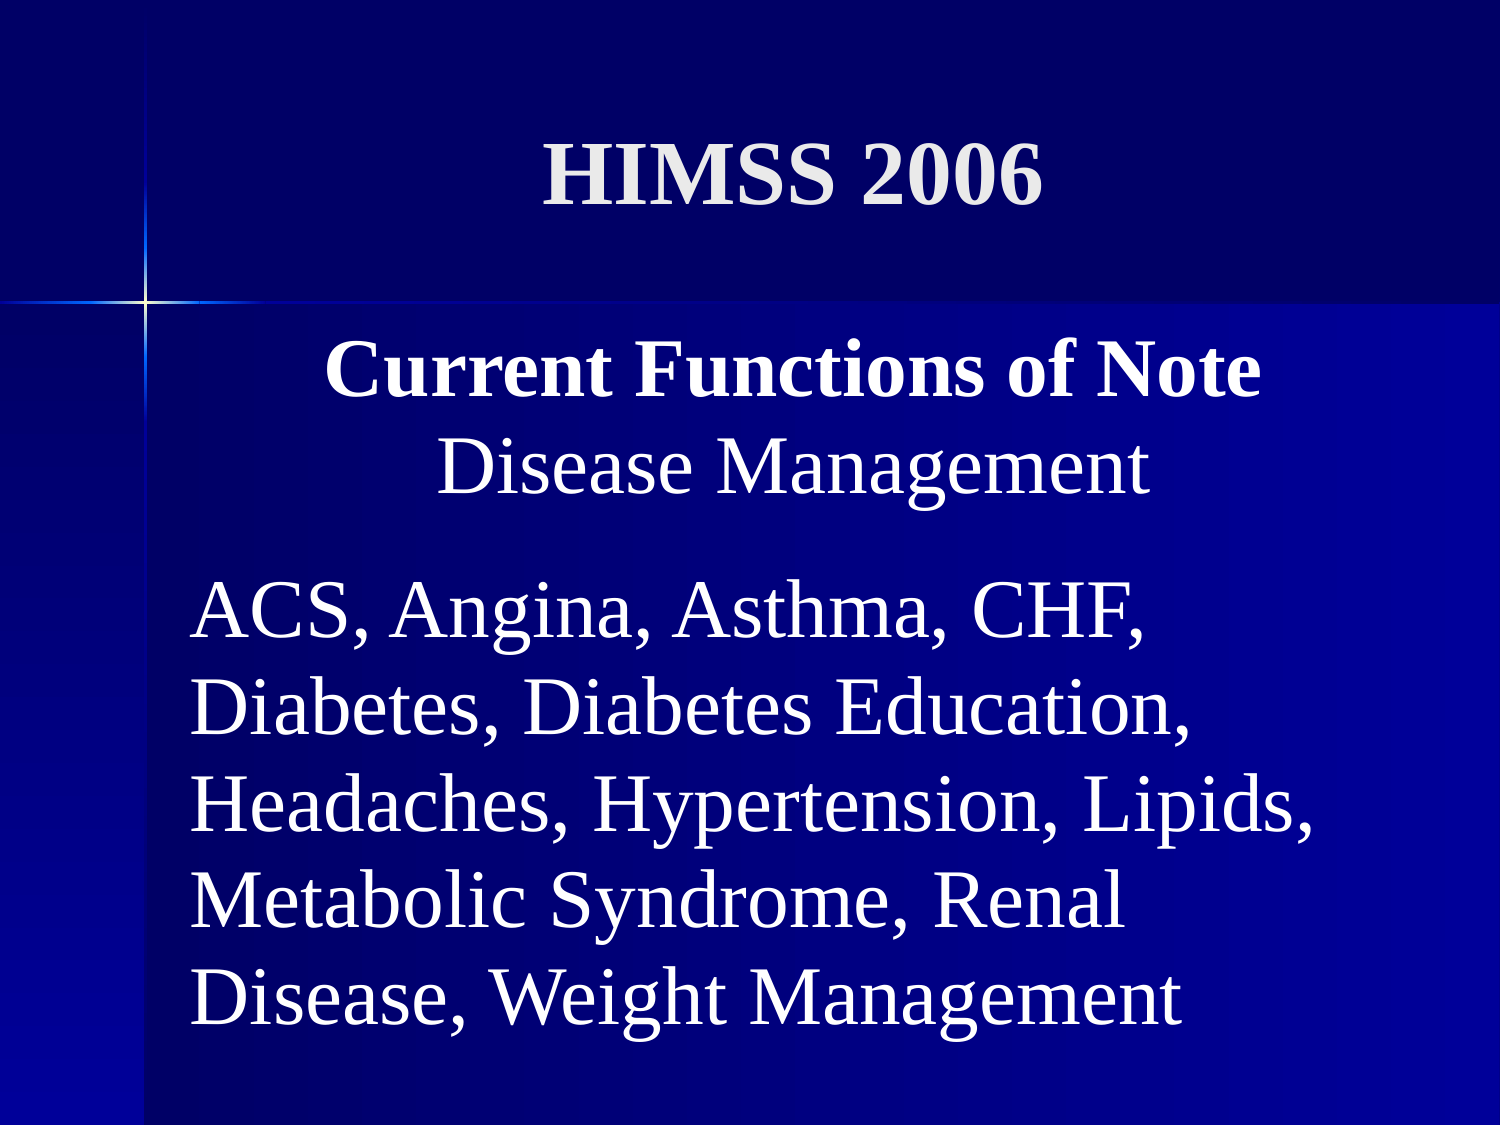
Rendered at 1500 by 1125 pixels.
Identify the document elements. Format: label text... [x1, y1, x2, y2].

title HIMSS 2006 [174, 49, 1413, 286]
list Current Functions of Note Disease Management ACS, Angina, Asthma, CHF, Diabetes, Diabetes Education, Headaches, Hypertension, Lipids, Metabolic Syndrome, Renal Disease, Weight Management [174, 324, 1413, 1125]
